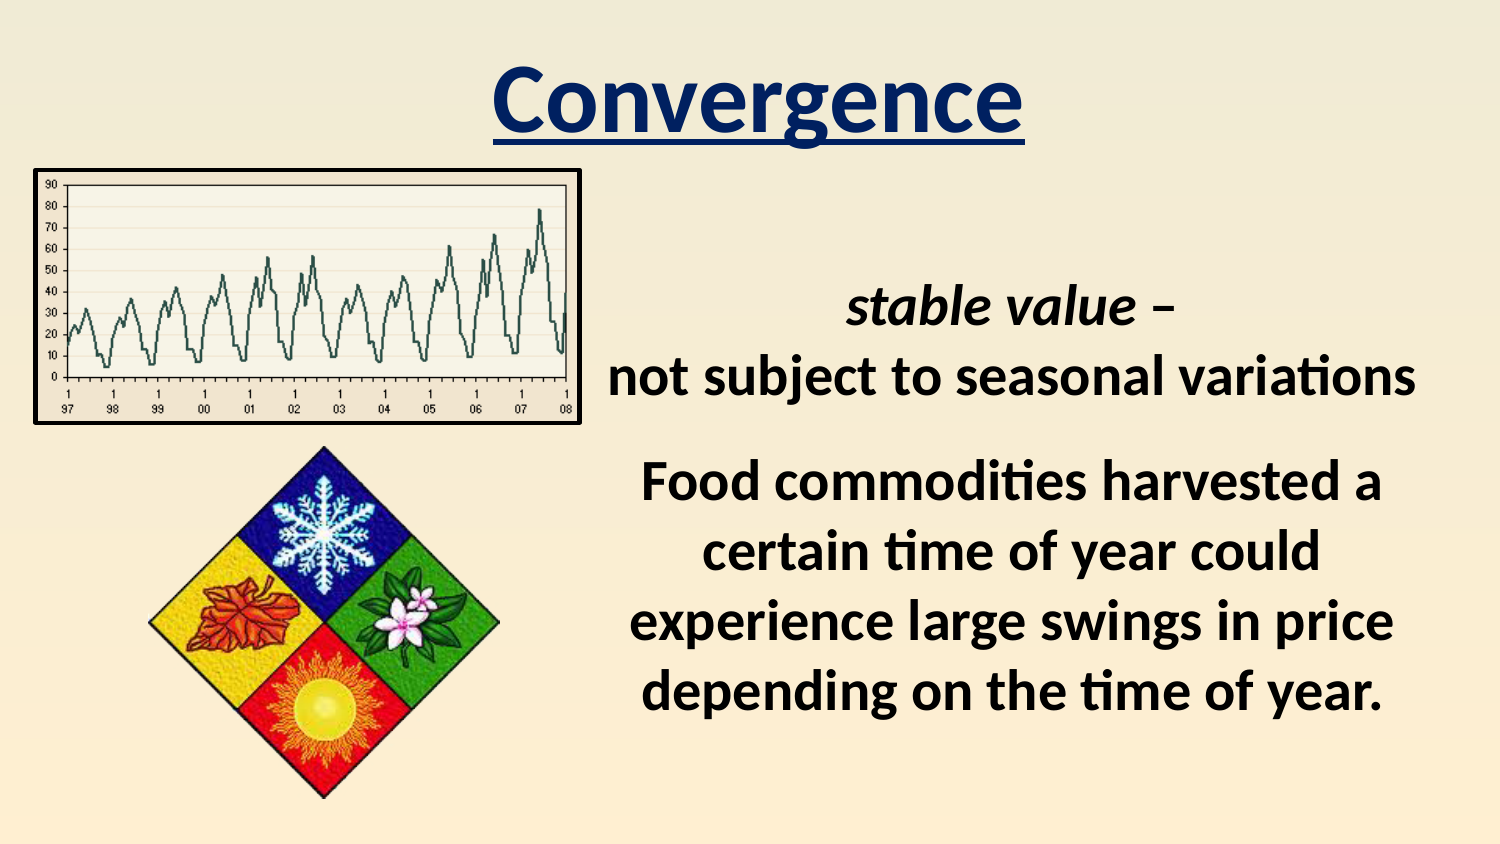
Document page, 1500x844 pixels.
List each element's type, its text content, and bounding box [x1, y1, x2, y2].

text_box Convergence [477, 25, 1040, 160]
text_box stable value – not subject to seasonal variations Food commodities harvested a certain time of year could experience large swings in price depending on the time of year. [537, 259, 1488, 730]
picture [37, 171, 578, 421]
picture [148, 446, 501, 799]
